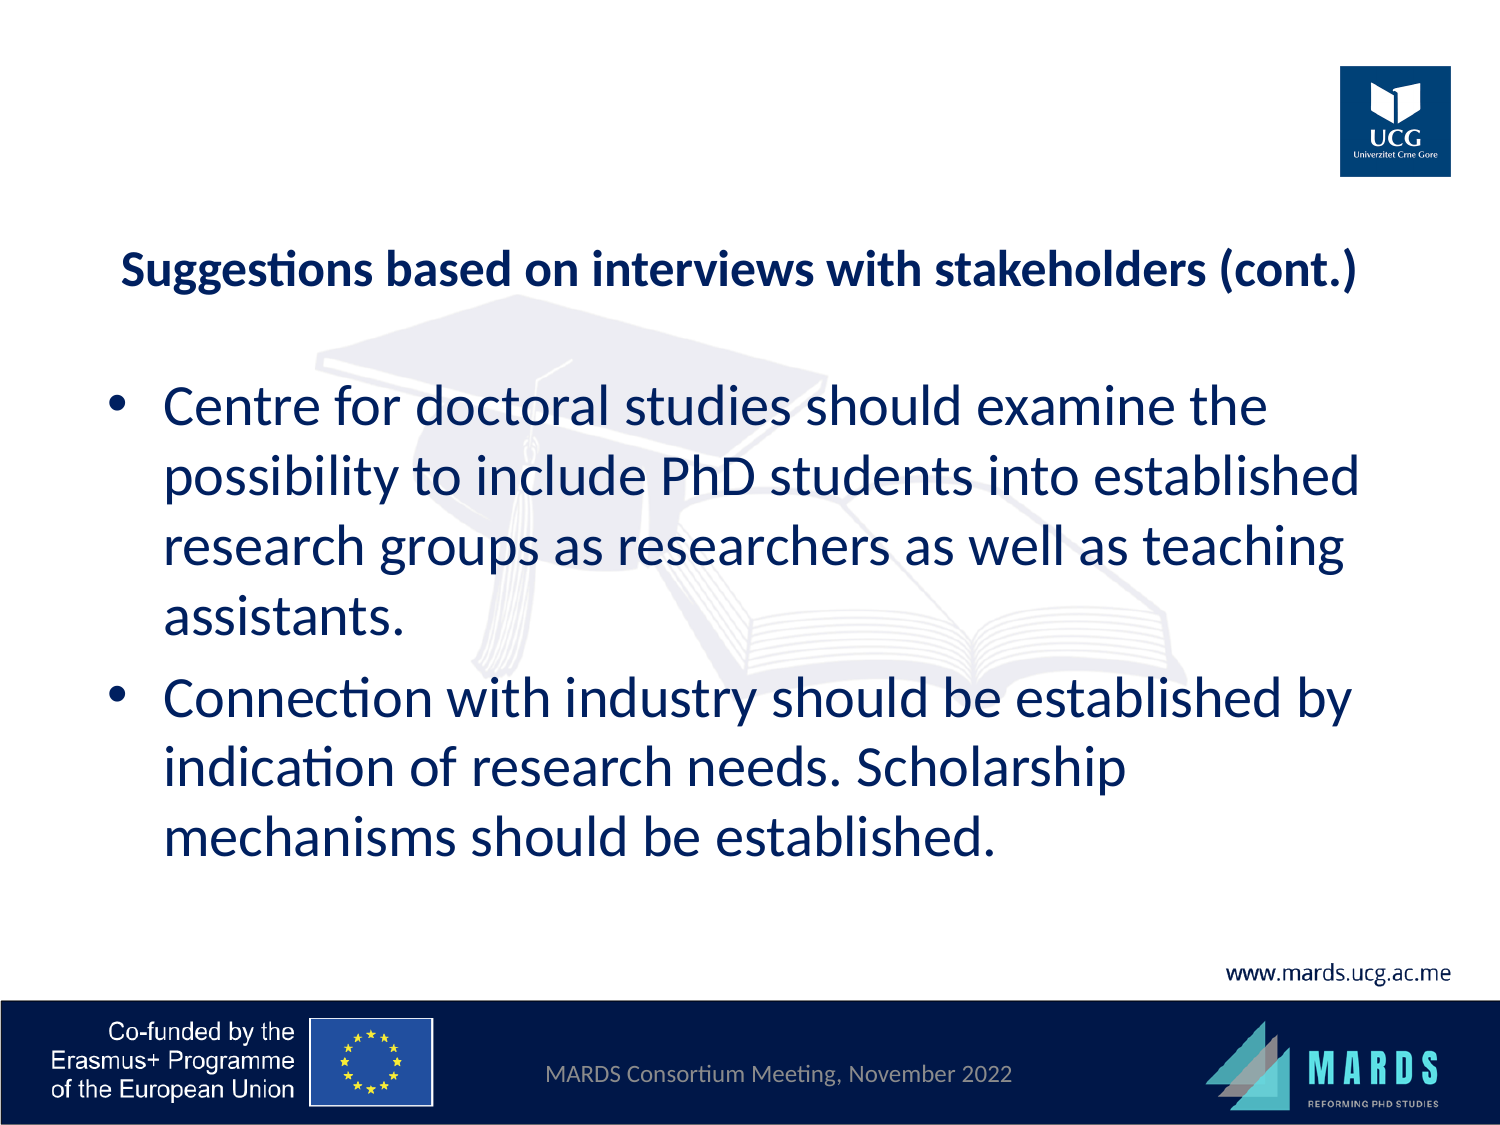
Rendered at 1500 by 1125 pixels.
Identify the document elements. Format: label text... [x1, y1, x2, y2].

title Suggestions based on interviews with stakeholders (cont.) [64, 209, 1415, 398]
footer MARDS Consortium Meeting, November 2022 [512, 1042, 1046, 1103]
list Centre for doctoral studies should examine the possibility to include PhD students into established research groups as researchers as well as teaching assistants. Connection with industry should be established by indication of research needs. Scholarship mechanisms should be established. [92, 360, 1443, 953]
picture [0, 0, 1500, 1125]
